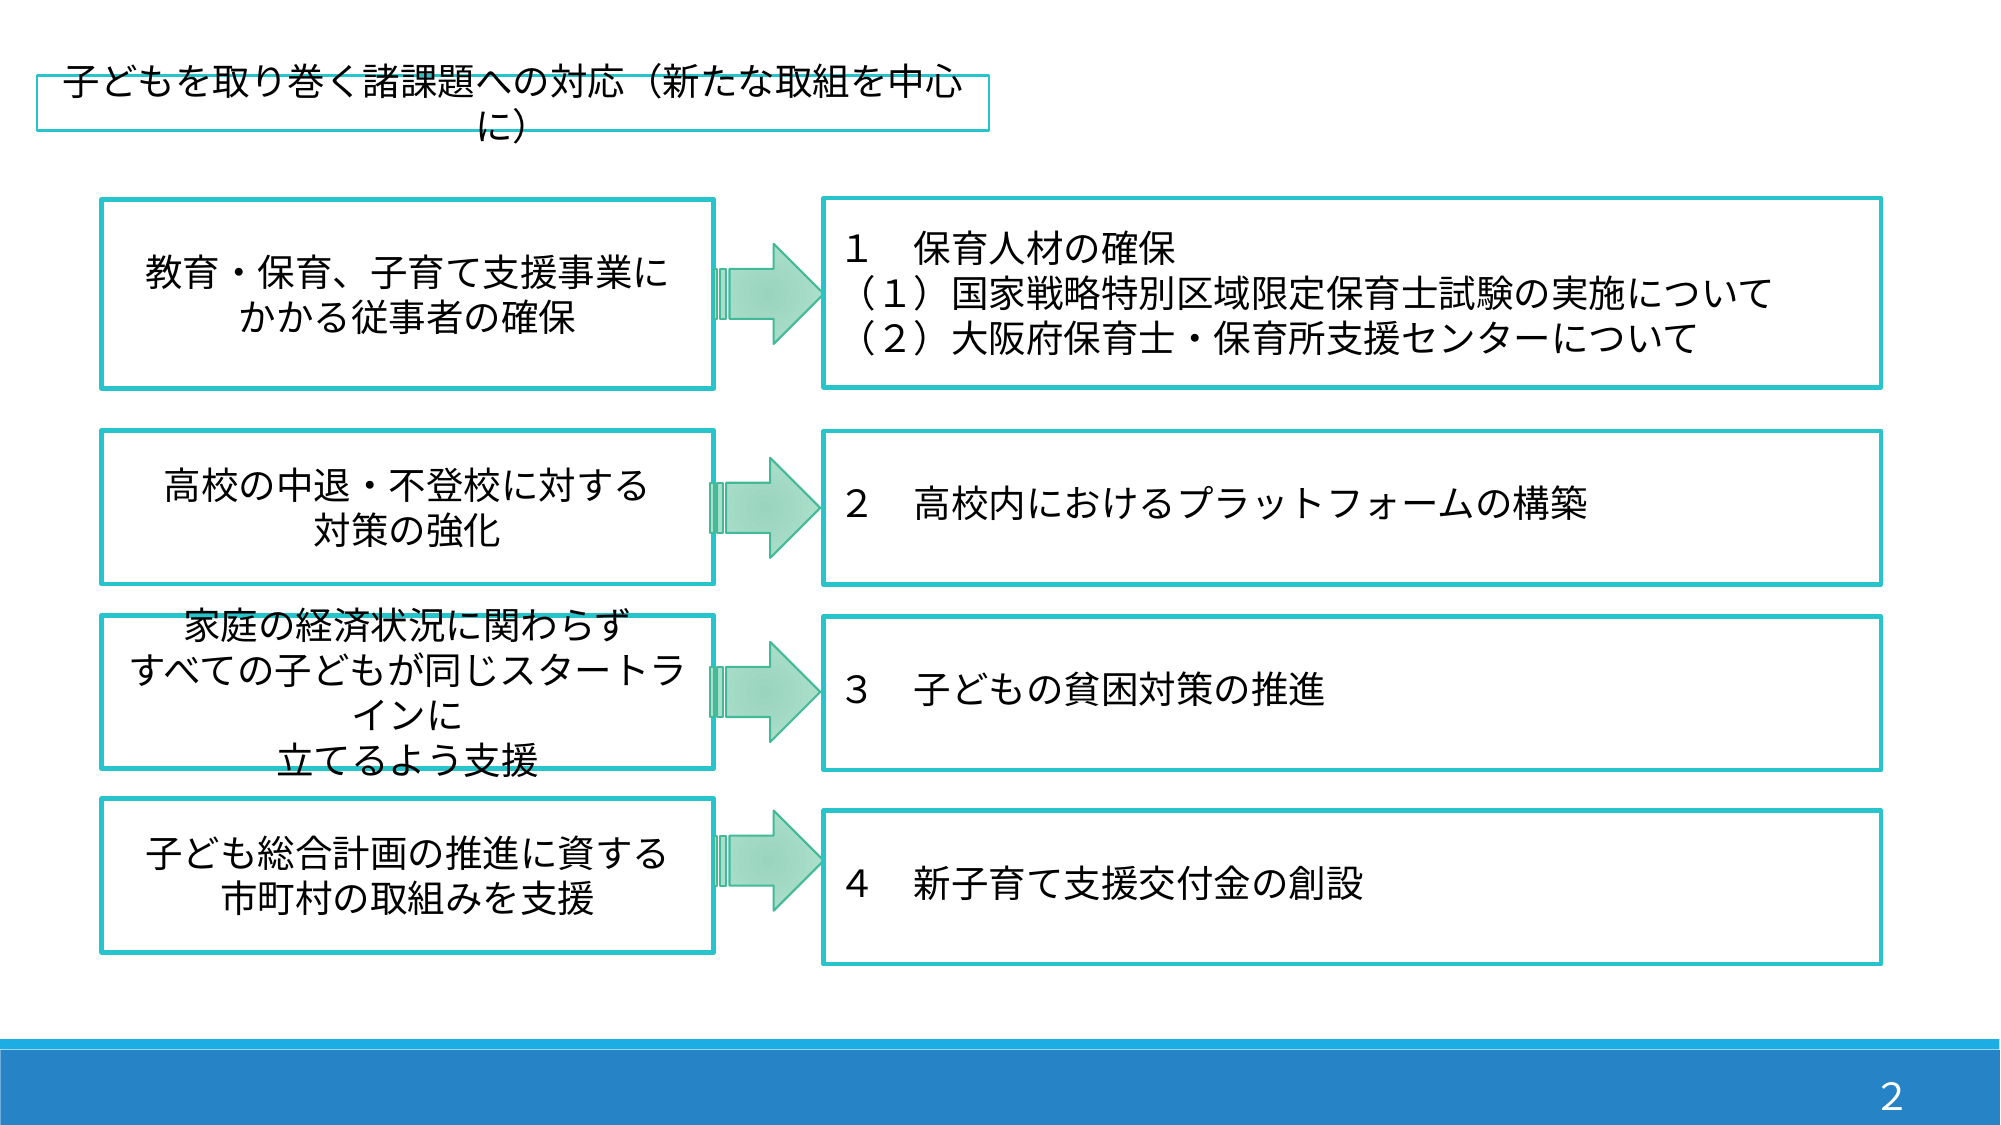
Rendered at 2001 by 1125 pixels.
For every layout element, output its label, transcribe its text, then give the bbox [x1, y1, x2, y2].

text_box [713, 268, 718, 320]
text_box [725, 640, 822, 743]
text_box [709, 482, 715, 534]
text_box ４ 新子育て支援交付金の創設 [822, 809, 1882, 965]
text_box １ 保育人材の確保 （１）国家戦略特別区域限定保育士試験の実施について （２）大阪府保育士・保育所支援センターについて [822, 197, 1882, 389]
text_box [713, 835, 718, 887]
text_box [719, 835, 727, 887]
text_box 家庭の経済状況に関わらず すべての子どもが同じスタートラインに 立てるよう支援 [100, 614, 715, 770]
text_box 子どもを取り巻く諸課題への対応（新たな取組を中心に） [36, 74, 990, 132]
text_box [728, 809, 822, 912]
text_box [709, 666, 715, 718]
text_box 子ども総合計画の推進に資する 市町村の取組みを支援 [100, 797, 715, 954]
text_box [725, 456, 822, 559]
text_box [716, 666, 724, 718]
text_box 高校の中退・不登校に対する 対策の強化 [100, 429, 715, 585]
text_box ３ 子どもの貧困対策の推進 [822, 615, 1882, 771]
text_box ２ 高校内におけるプラットフォームの構築 [822, 430, 1882, 586]
text_box [719, 268, 727, 320]
text_box 教育・保育、子育て支援事業に かかる従事者の確保 [100, 198, 715, 390]
text_box [716, 482, 724, 534]
slide_number ２ [1784, 1065, 2000, 1125]
text_box [728, 242, 822, 345]
